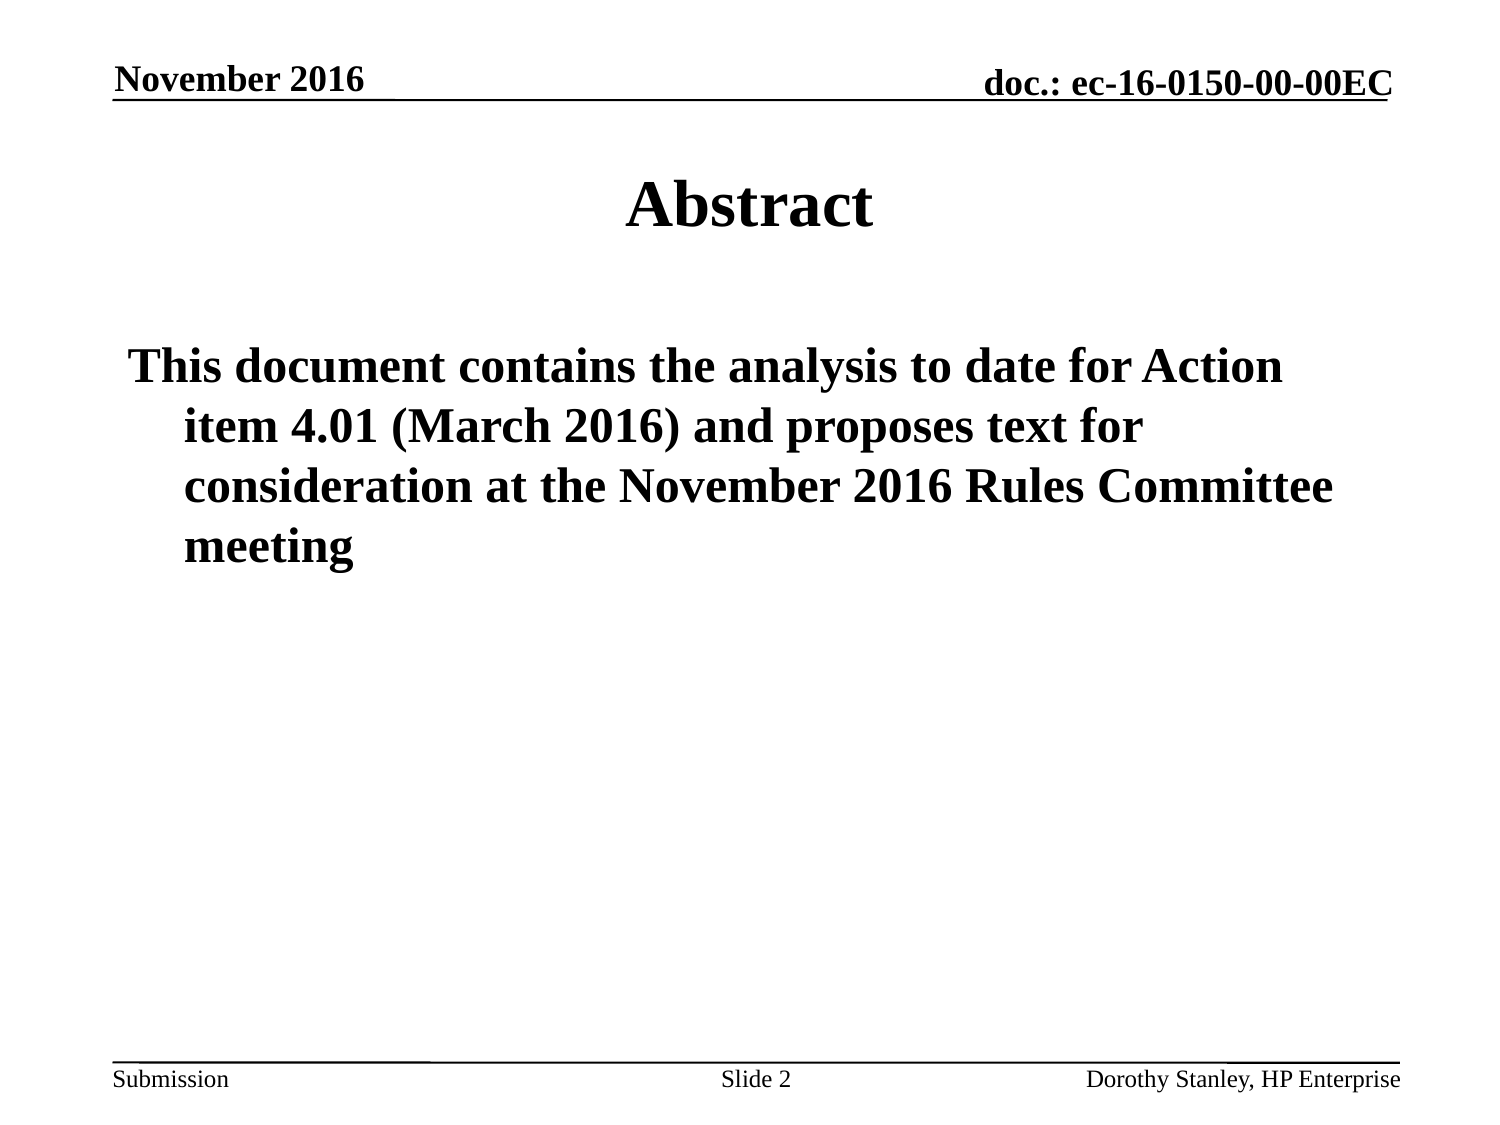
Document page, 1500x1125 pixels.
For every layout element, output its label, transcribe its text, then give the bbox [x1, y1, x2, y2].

slide_number Slide 2 [712, 1061, 800, 1123]
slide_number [114, 54, 540, 100]
footer Dorothy Stanley, HP Enterprise [902, 1061, 1402, 1093]
title Abstract [112, 112, 1388, 288]
list This document contains the analysis to date for Action item 4.01 (March 2016) and proposes text for consideration at the November 2016 Rules Committee meeting [112, 324, 1388, 1001]
